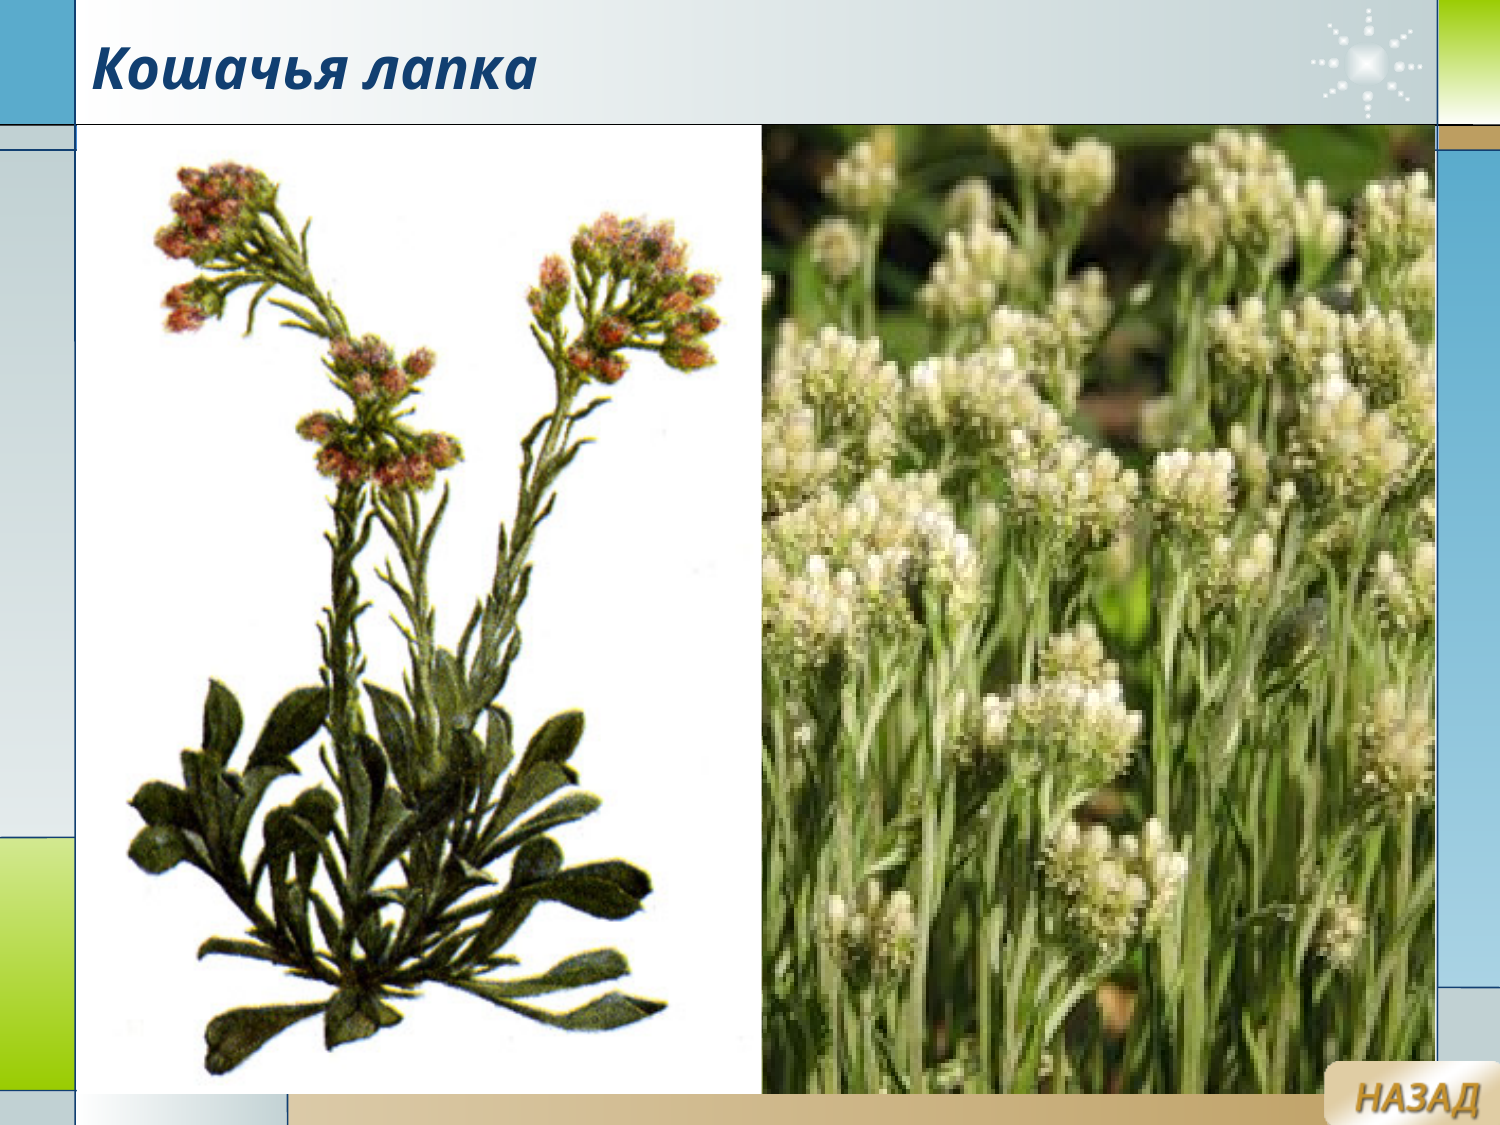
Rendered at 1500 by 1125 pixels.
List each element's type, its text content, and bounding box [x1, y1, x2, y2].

title Кошачья лапка [76, 19, 1263, 113]
picture [76, 125, 1500, 1125]
